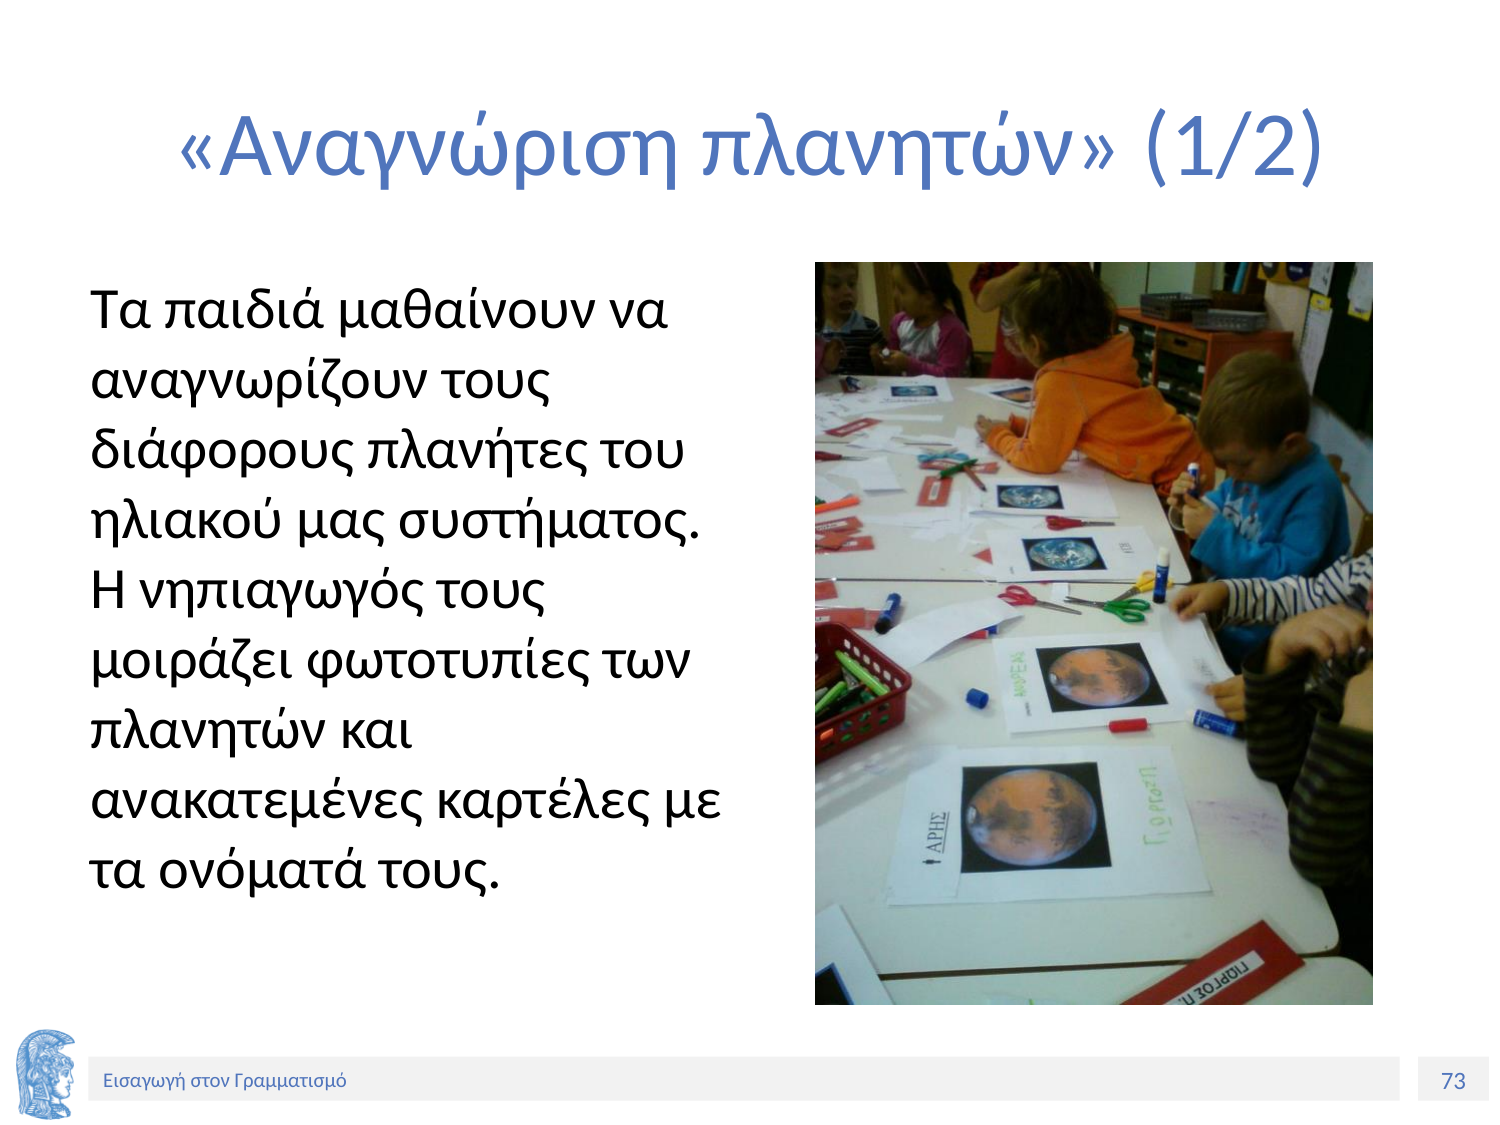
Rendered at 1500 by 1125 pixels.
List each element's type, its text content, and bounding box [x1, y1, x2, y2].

title «Αναγνώριση πλανητών» (1/2) [75, 45, 1425, 233]
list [815, 262, 1373, 1006]
picture [9, 1026, 81, 1120]
list Τα παιδιά μαθαίνουν να αναγνωρίζουν τους διάφορους πλανήτες του ηλιακού μας συστήματος. Η νηπιαγωγός τους μοιράζει φωτοτυπίες των πλανητών και ανακατεμένες καρτέλες με τα ονόματά τους. [75, 262, 738, 1005]
